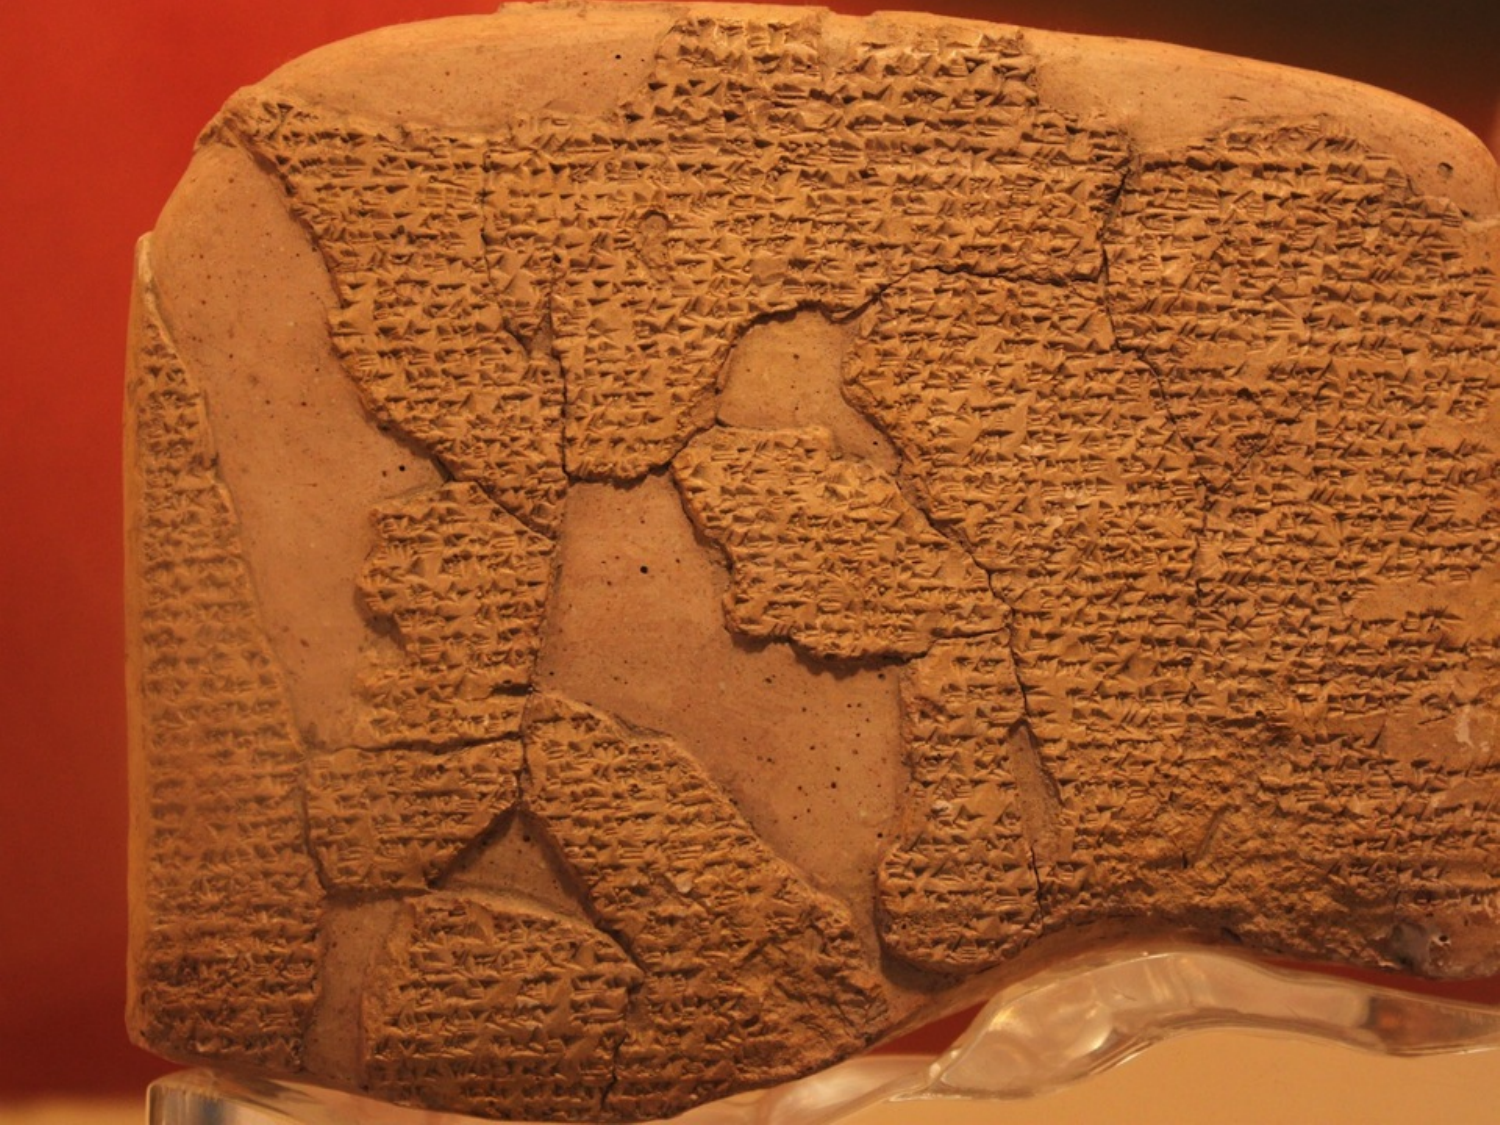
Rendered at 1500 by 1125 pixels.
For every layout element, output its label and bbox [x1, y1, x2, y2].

list [0, 0, 1500, 1125]
